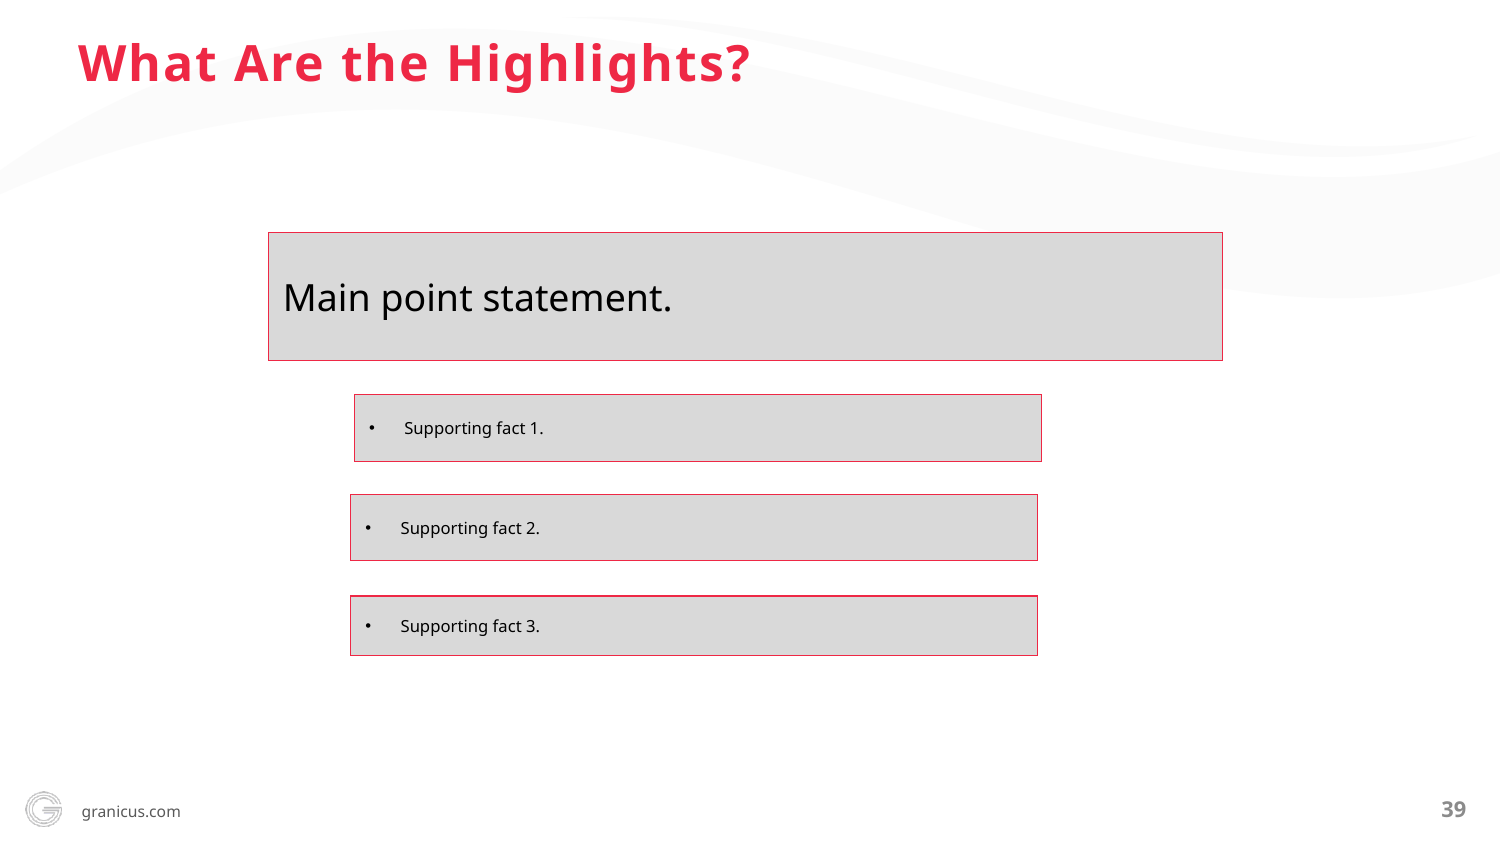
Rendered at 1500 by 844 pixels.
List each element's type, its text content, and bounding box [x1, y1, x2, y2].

picture [25, 791, 62, 827]
text_box Supporting fact 3. [350, 595, 1038, 656]
list What Are the Highlights? [63, 31, 1431, 91]
text_box Main point statement. [268, 232, 1223, 361]
text_box Supporting fact 2. [350, 494, 1038, 561]
text_box Supporting fact 1. [354, 394, 1042, 462]
